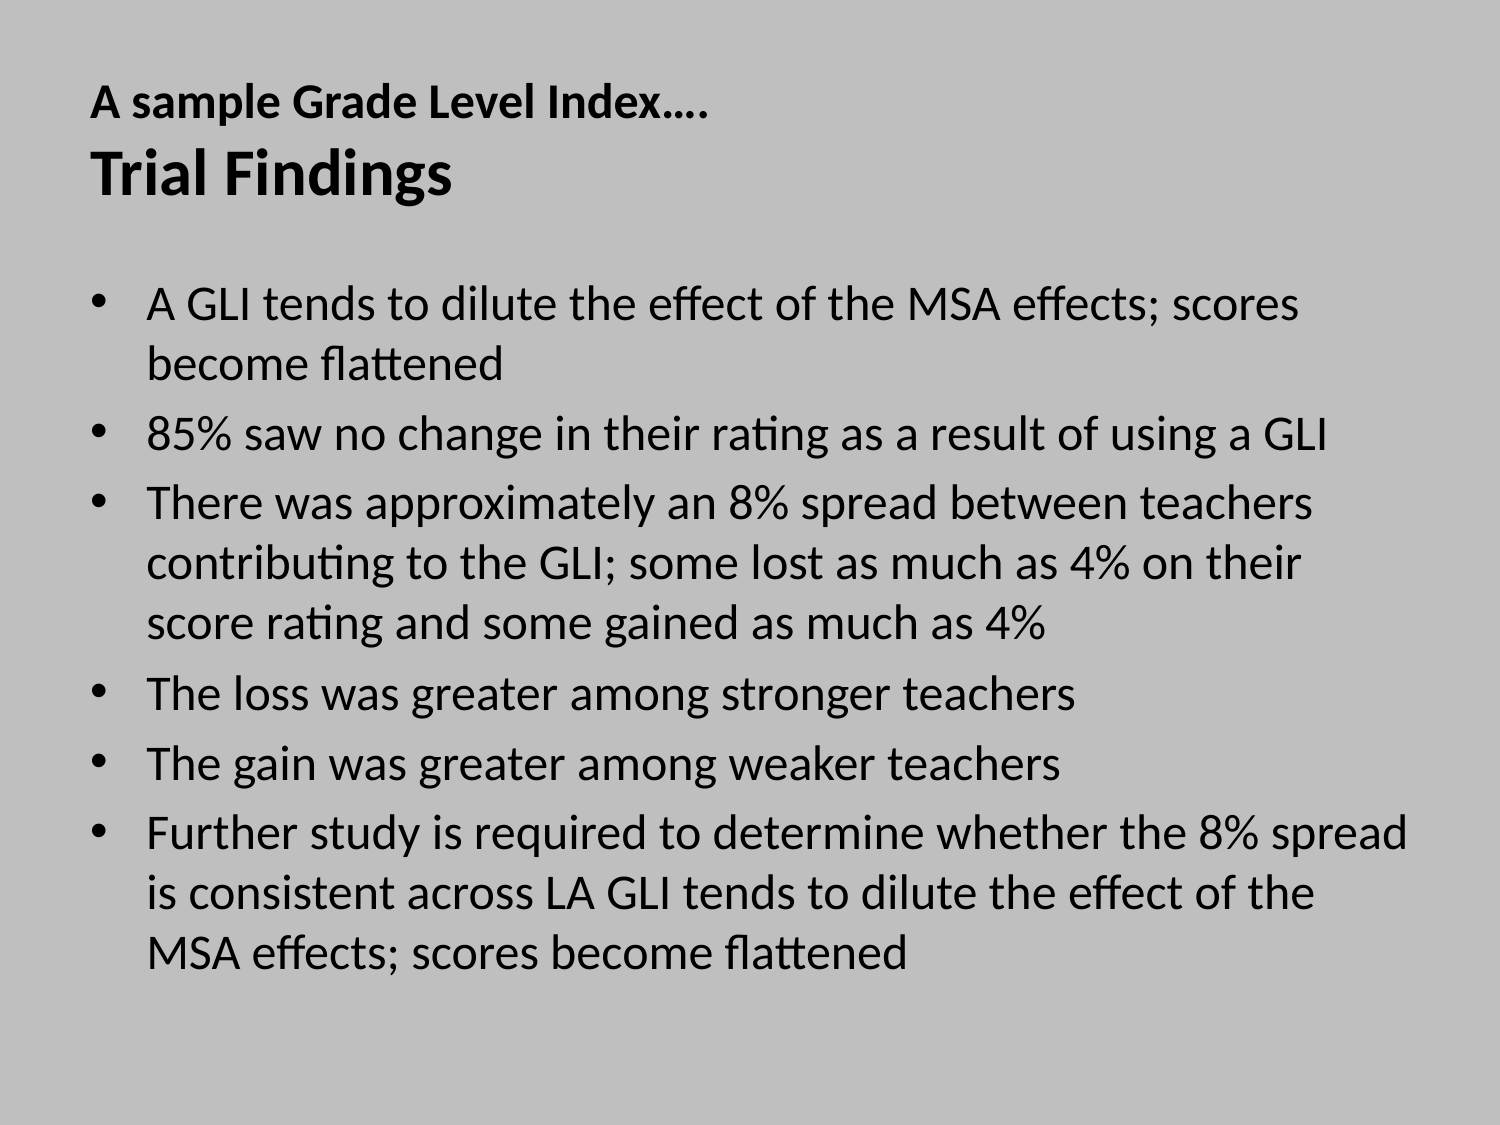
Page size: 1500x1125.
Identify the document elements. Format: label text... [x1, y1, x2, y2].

list A GLI tends to dilute the effect of the MSA effects; scores become flattened 85% saw no change in their rating as a result of using a GLI There was approximately an 8% spread between teachers contributing to the GLI; some lost as much as 4% on their score rating and some gained as much as 4% The loss was greater among stronger teachers The gain was greater among weaker teachers Further study is required to determine whether the 8% spread is consistent across LA GLI tends to dilute the effect of the MSA effects; scores become flattened [74, 262, 1426, 1006]
title A sample Grade Level Index…. Trial Findings [74, 44, 1426, 233]
